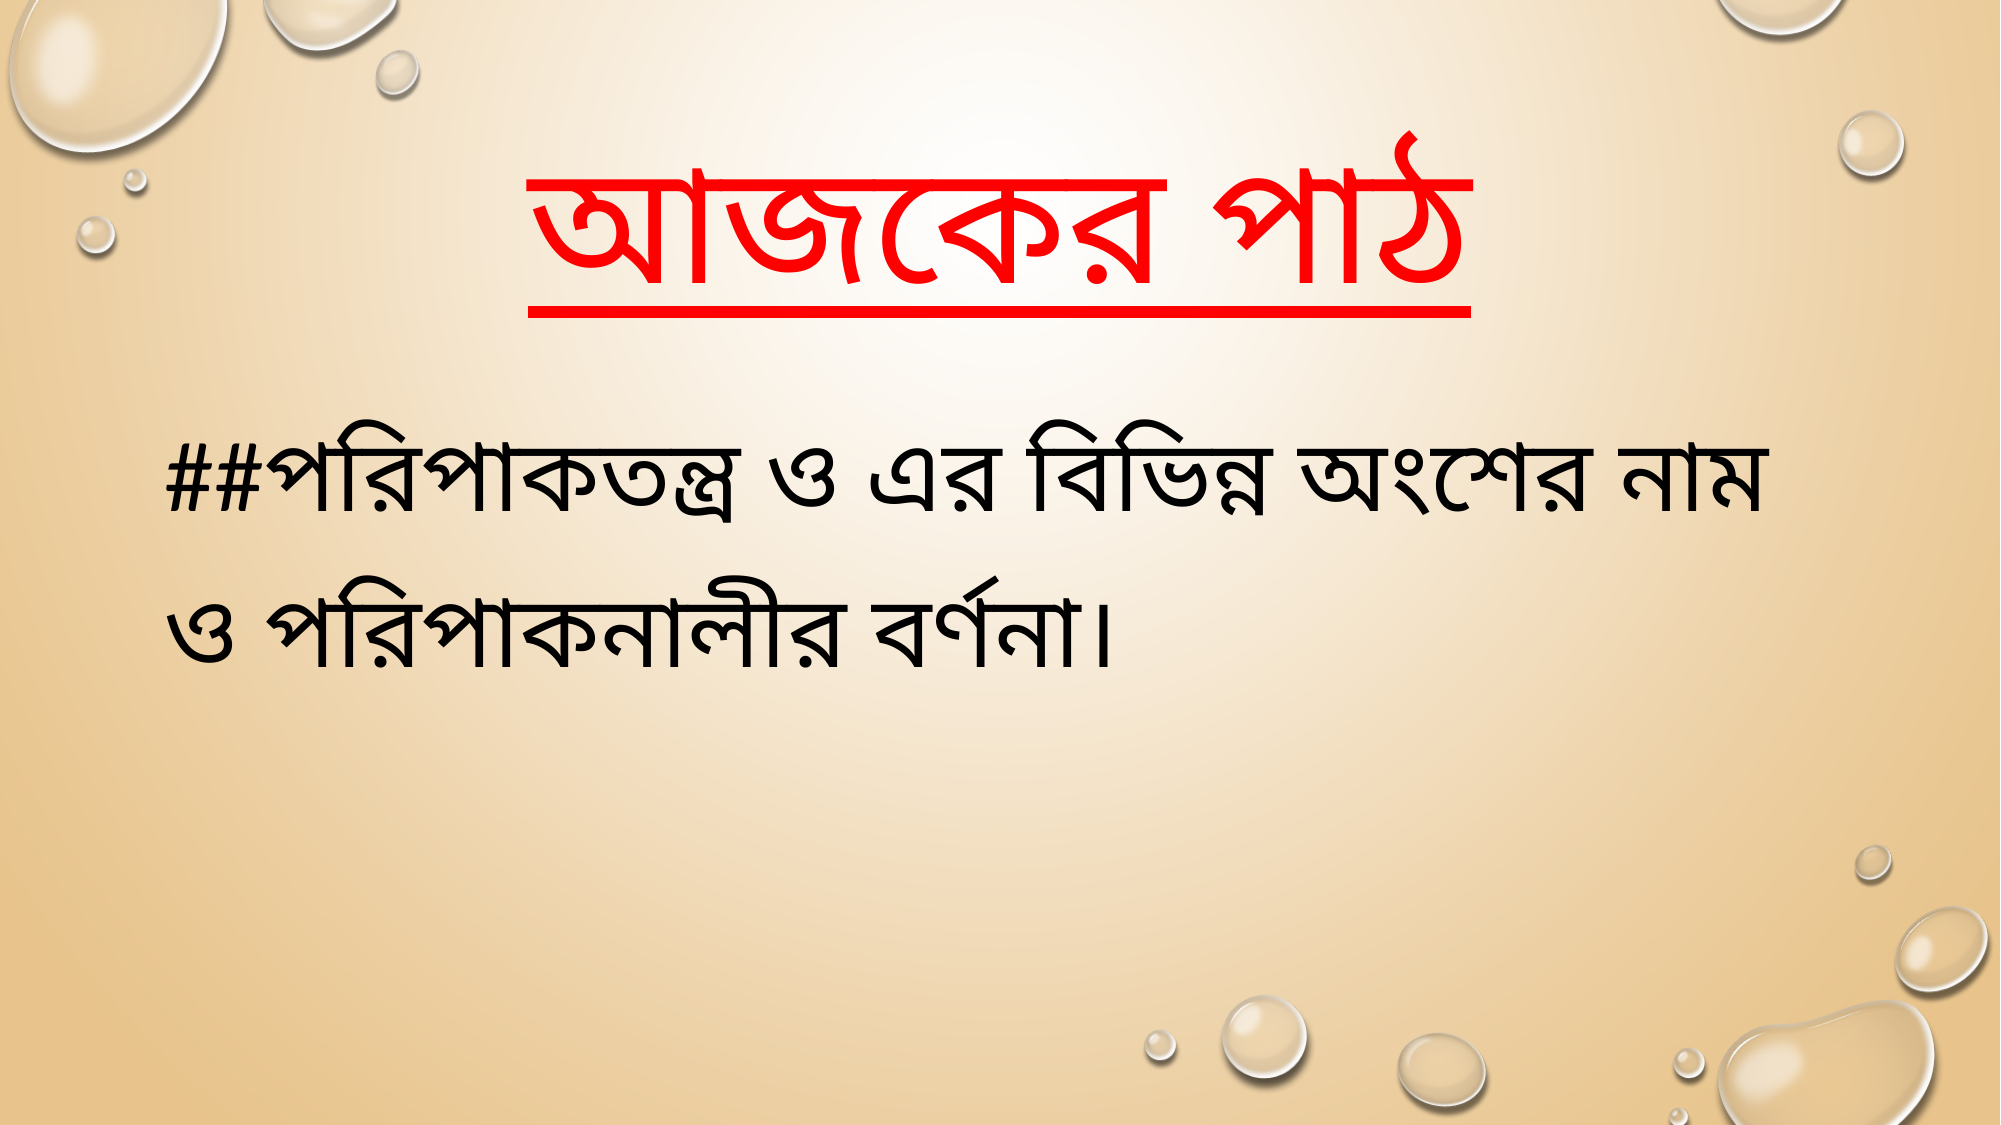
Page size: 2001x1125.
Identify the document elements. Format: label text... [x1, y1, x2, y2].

list ##পরিপাকতন্ত্র ও এর বিভিন্ন অংশের নাম ও পরিপাকনালীর বর্ণনা। [149, 388, 1850, 950]
title আজকের পাঠ [149, 101, 1851, 364]
picture [0, 0, 2000, 1125]
